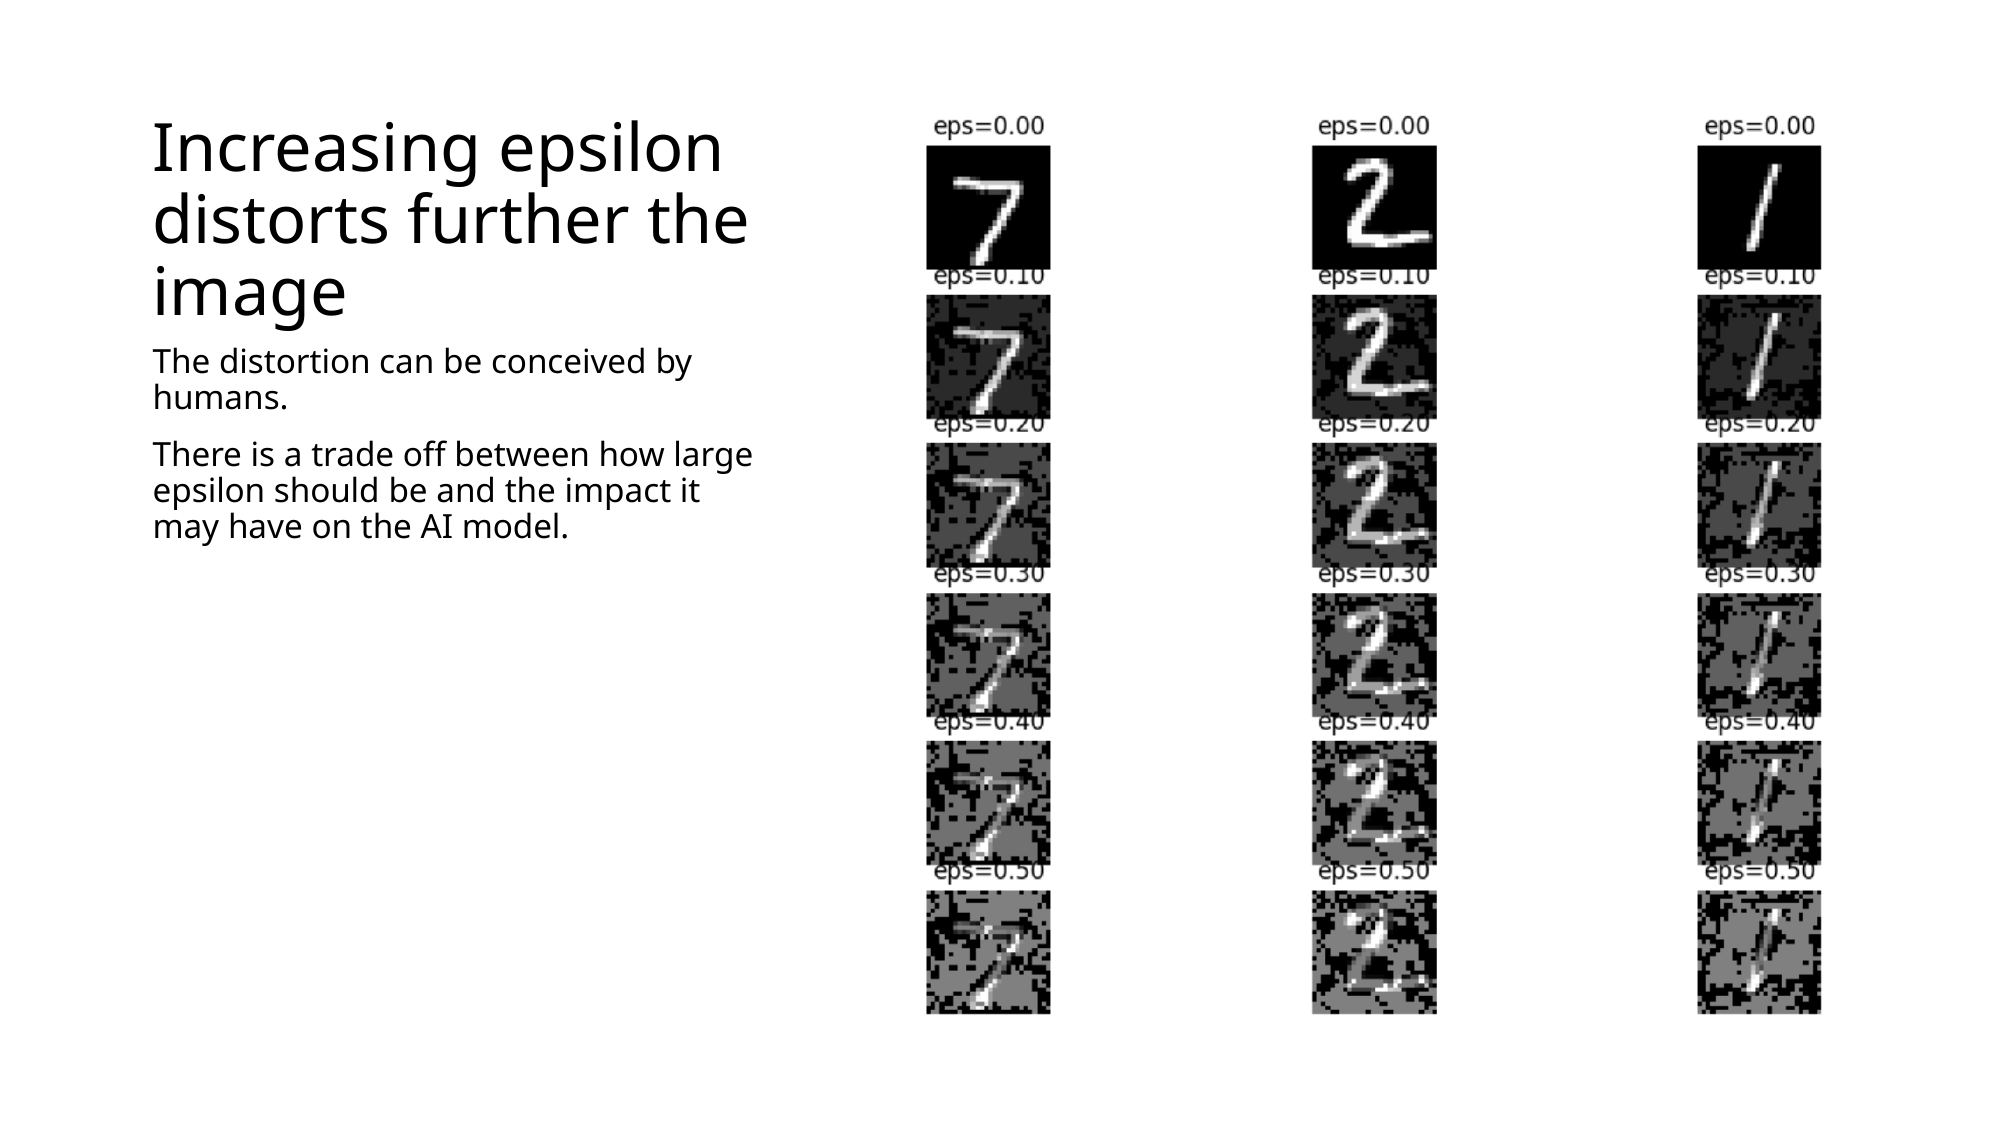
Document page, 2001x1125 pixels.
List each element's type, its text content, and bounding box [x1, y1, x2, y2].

list The distortion can be conceived by humans. There is a trade off between how large epsilon should be and the impact it may have on the AI model. [137, 337, 783, 963]
picture [905, 108, 1829, 1017]
title Increasing epsilon distorts further the image [137, 75, 783, 337]
